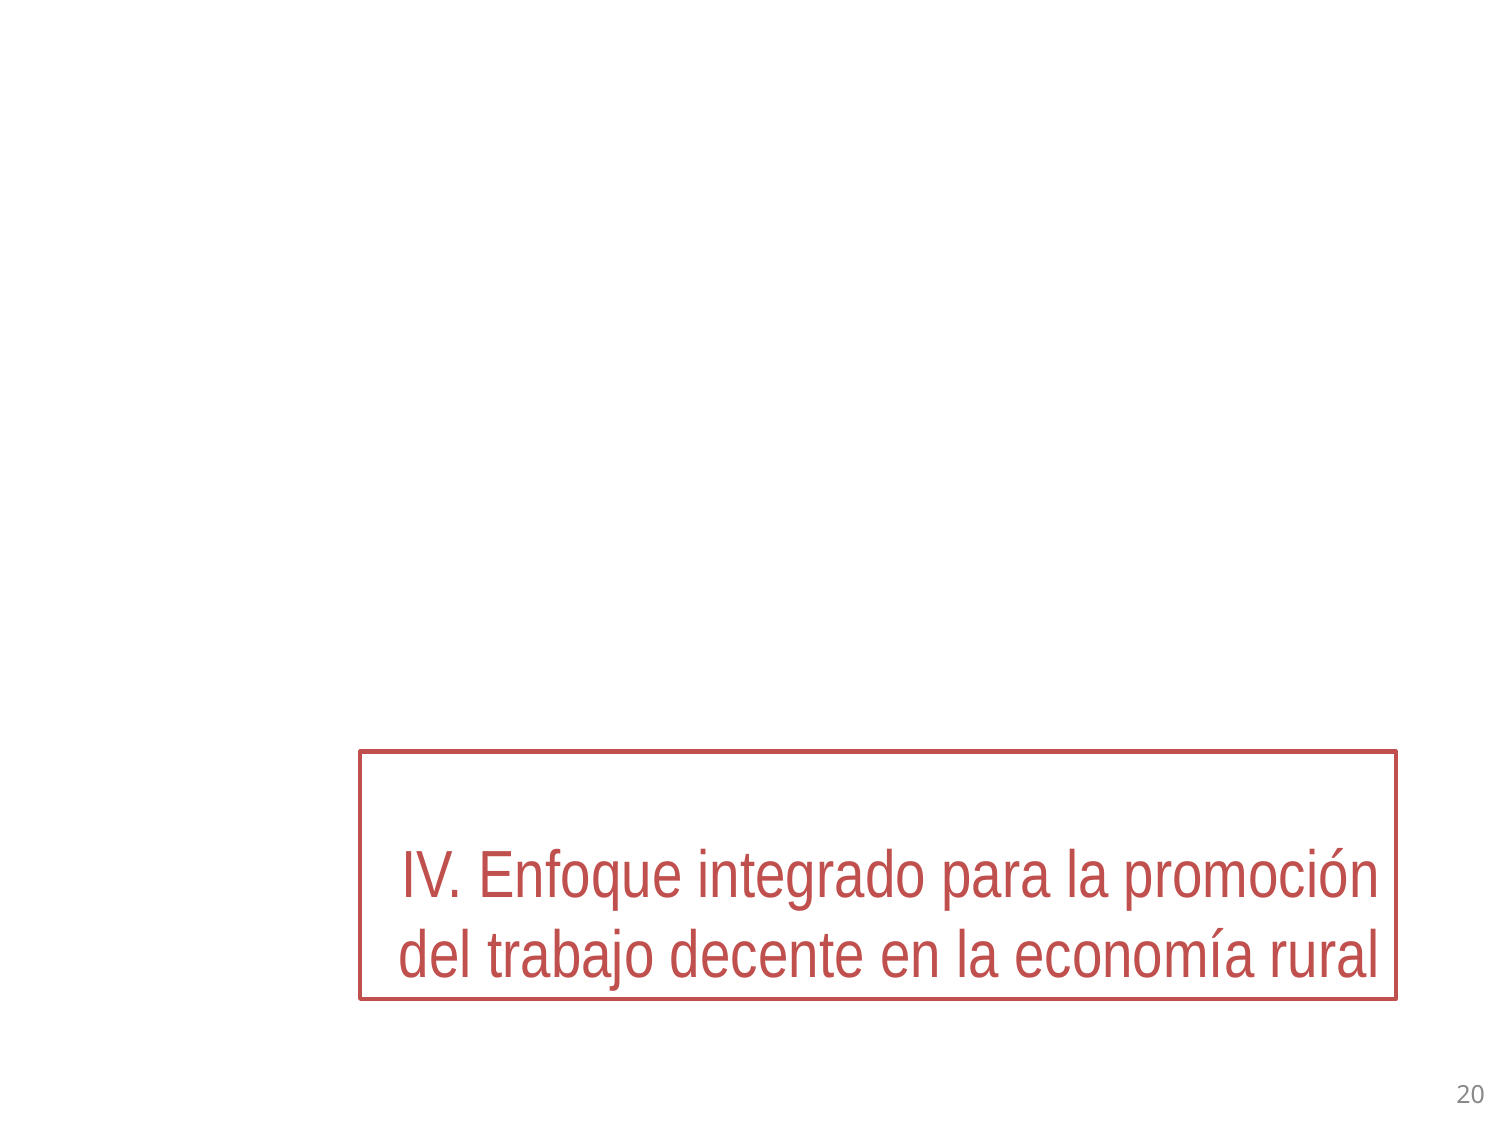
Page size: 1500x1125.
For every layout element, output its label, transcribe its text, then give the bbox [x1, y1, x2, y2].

list IV. Enfoque integrado para la promoción del trabajo decente en la economía rural [358, 749, 1398, 1001]
slide_number 20 [1162, 1065, 1500, 1125]
